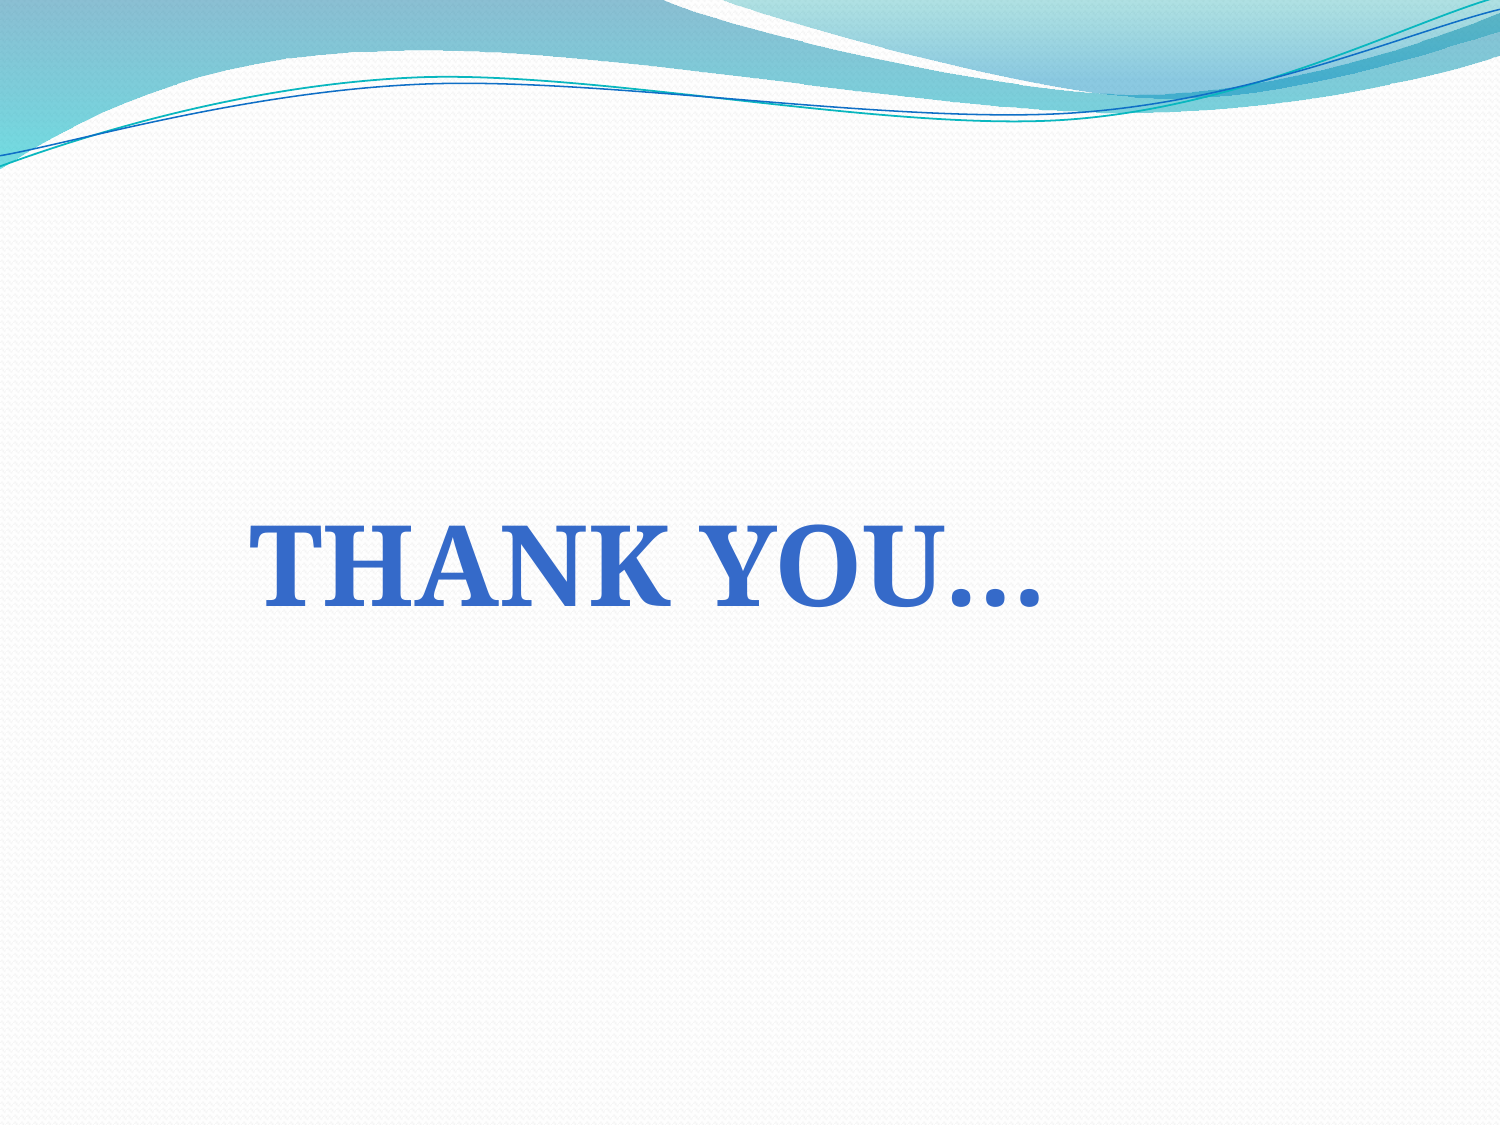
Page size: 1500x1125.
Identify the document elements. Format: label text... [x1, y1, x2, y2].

text_box Thank you… [234, 486, 1063, 637]
